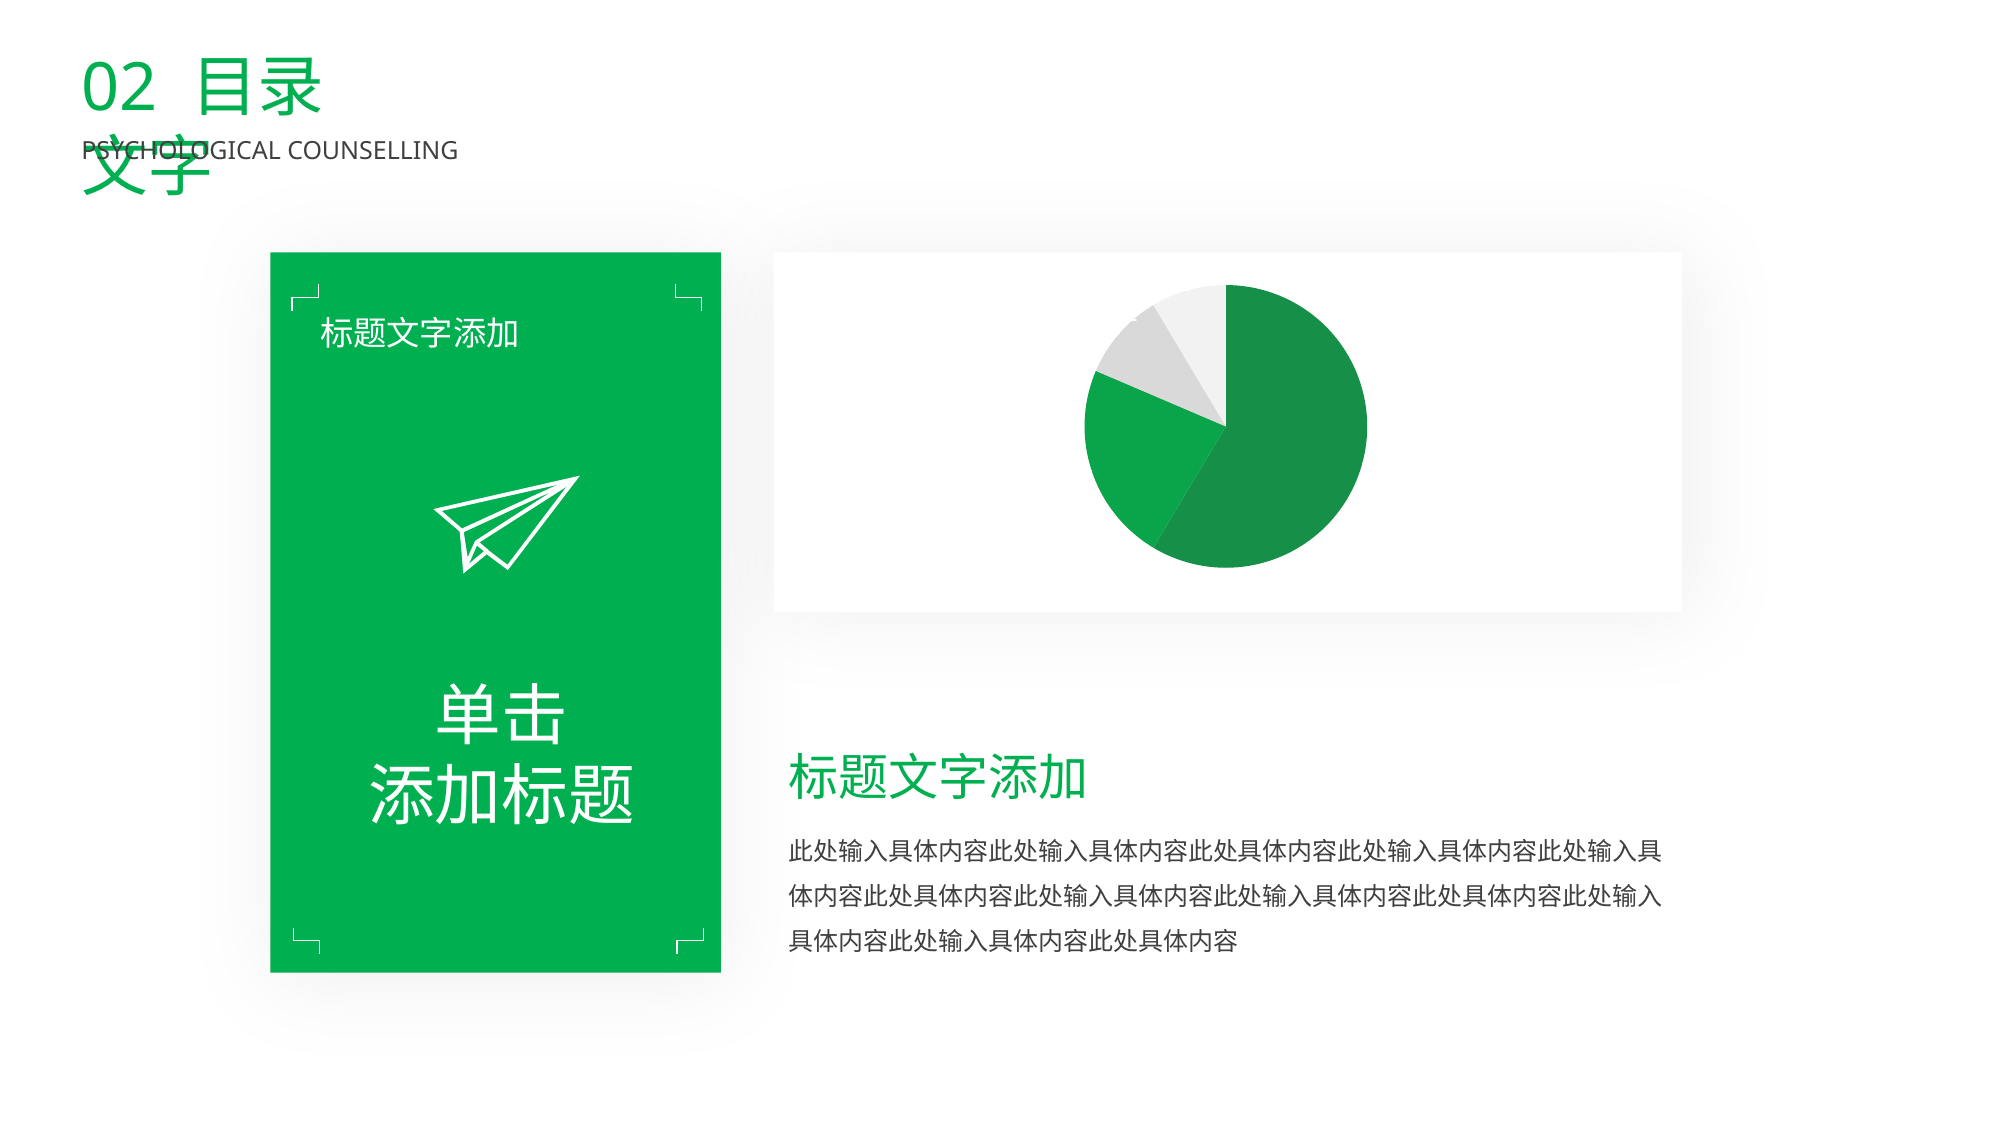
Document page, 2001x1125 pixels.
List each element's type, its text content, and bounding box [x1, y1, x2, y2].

text_box 标题文字添加 [773, 738, 1225, 814]
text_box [66, 36, 483, 172]
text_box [270, 252, 721, 973]
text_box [433, 475, 580, 574]
text_box 此处输入具体内容此处输入具体内容此处具体内容此处输入具体内容此处输入具体内容此处具体内容此处输入具体内容此处输入具体内容此处具体内容此处输入具体内容此处输入具体内容此处具体内容 [773, 812, 1683, 963]
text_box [773, 236, 1683, 629]
